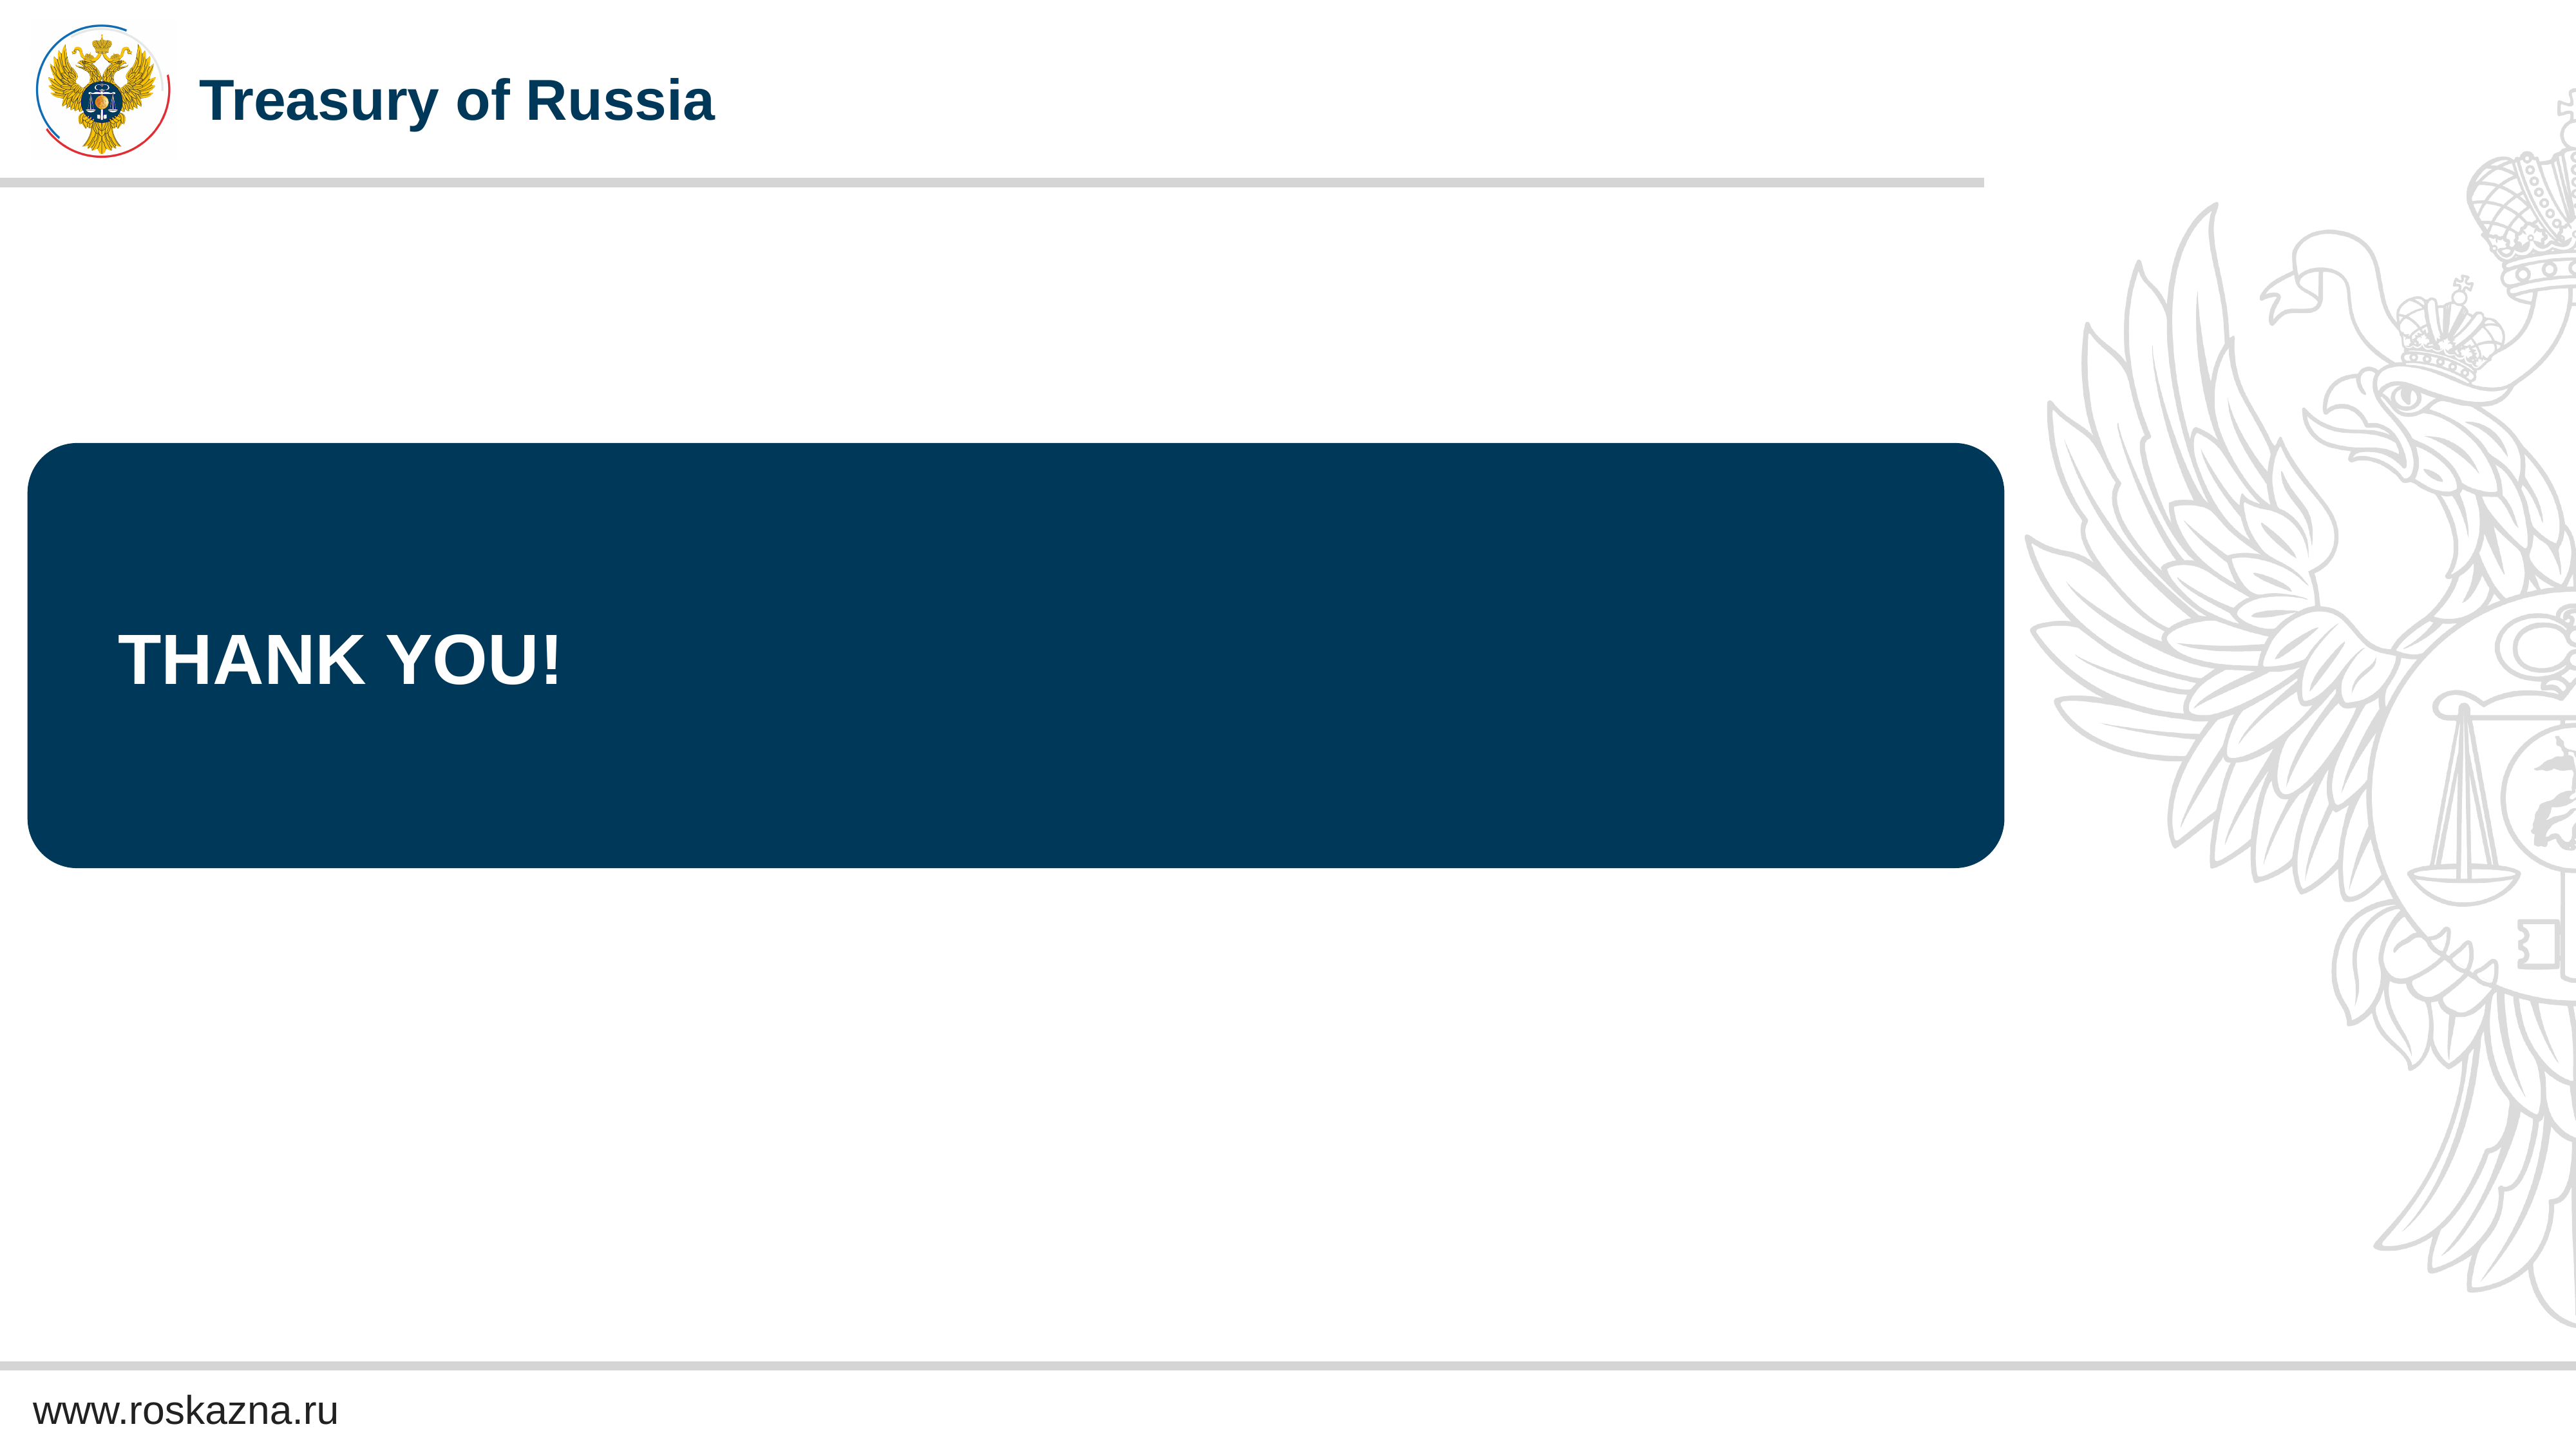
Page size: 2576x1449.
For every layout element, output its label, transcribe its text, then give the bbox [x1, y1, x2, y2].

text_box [27, 17, 177, 160]
picture [2024, 88, 2576, 1328]
text_box THANK YOU! [27, 442, 2005, 869]
text_box Treasury of Russia [194, 57, 721, 137]
text_box www.roskazna.ru [27, 1378, 1288, 1438]
